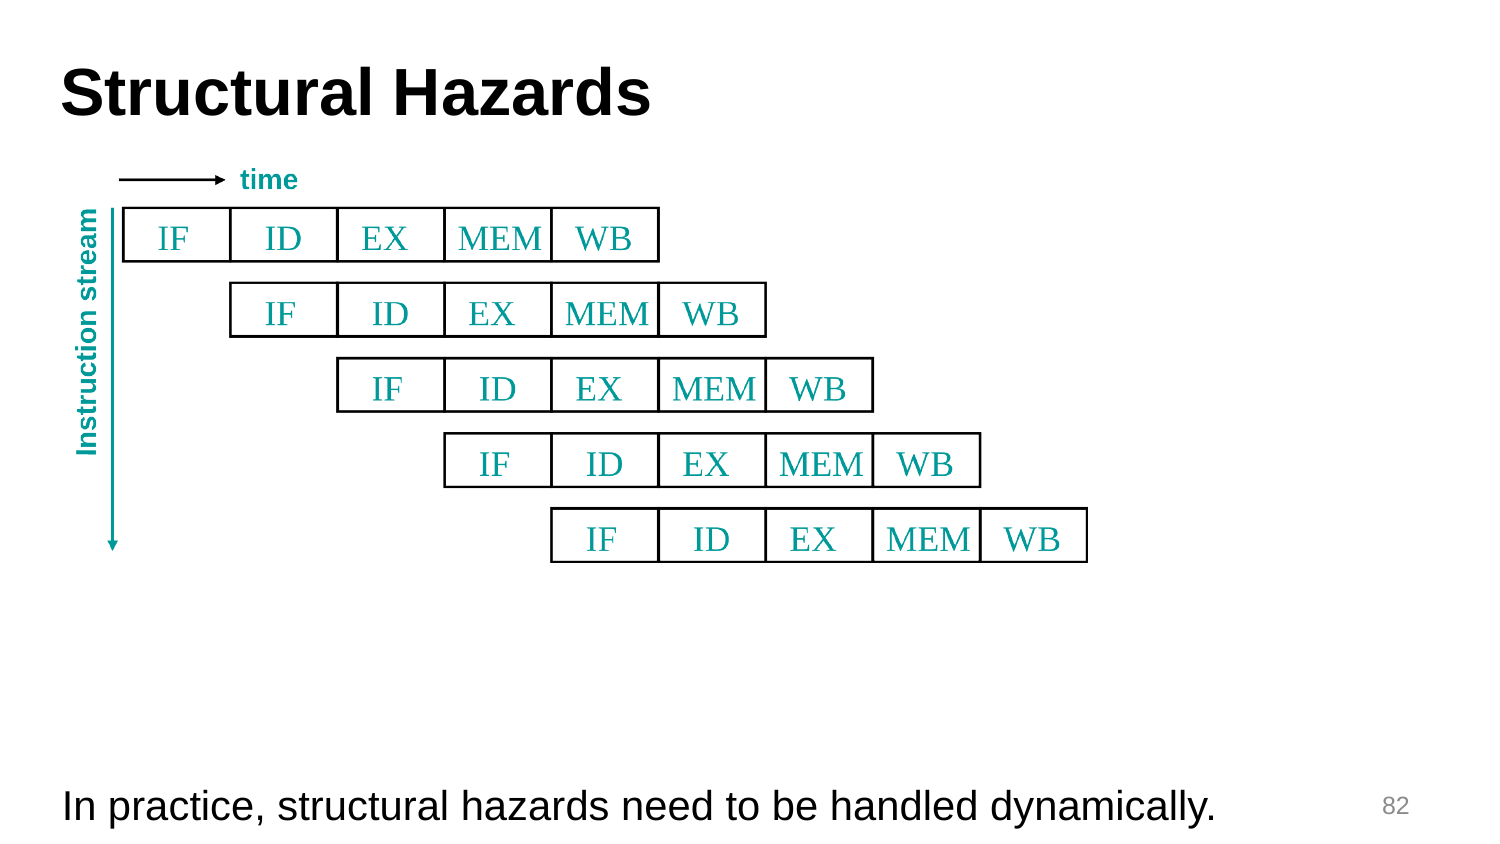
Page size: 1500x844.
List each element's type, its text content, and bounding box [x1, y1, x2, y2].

picture [74, 168, 1088, 563]
list In practice, structural hazards need to be handled dynamically. [46, 763, 1455, 816]
title Structural Hazards [45, 33, 1455, 135]
slide_number 82 [1074, 782, 1425, 828]
